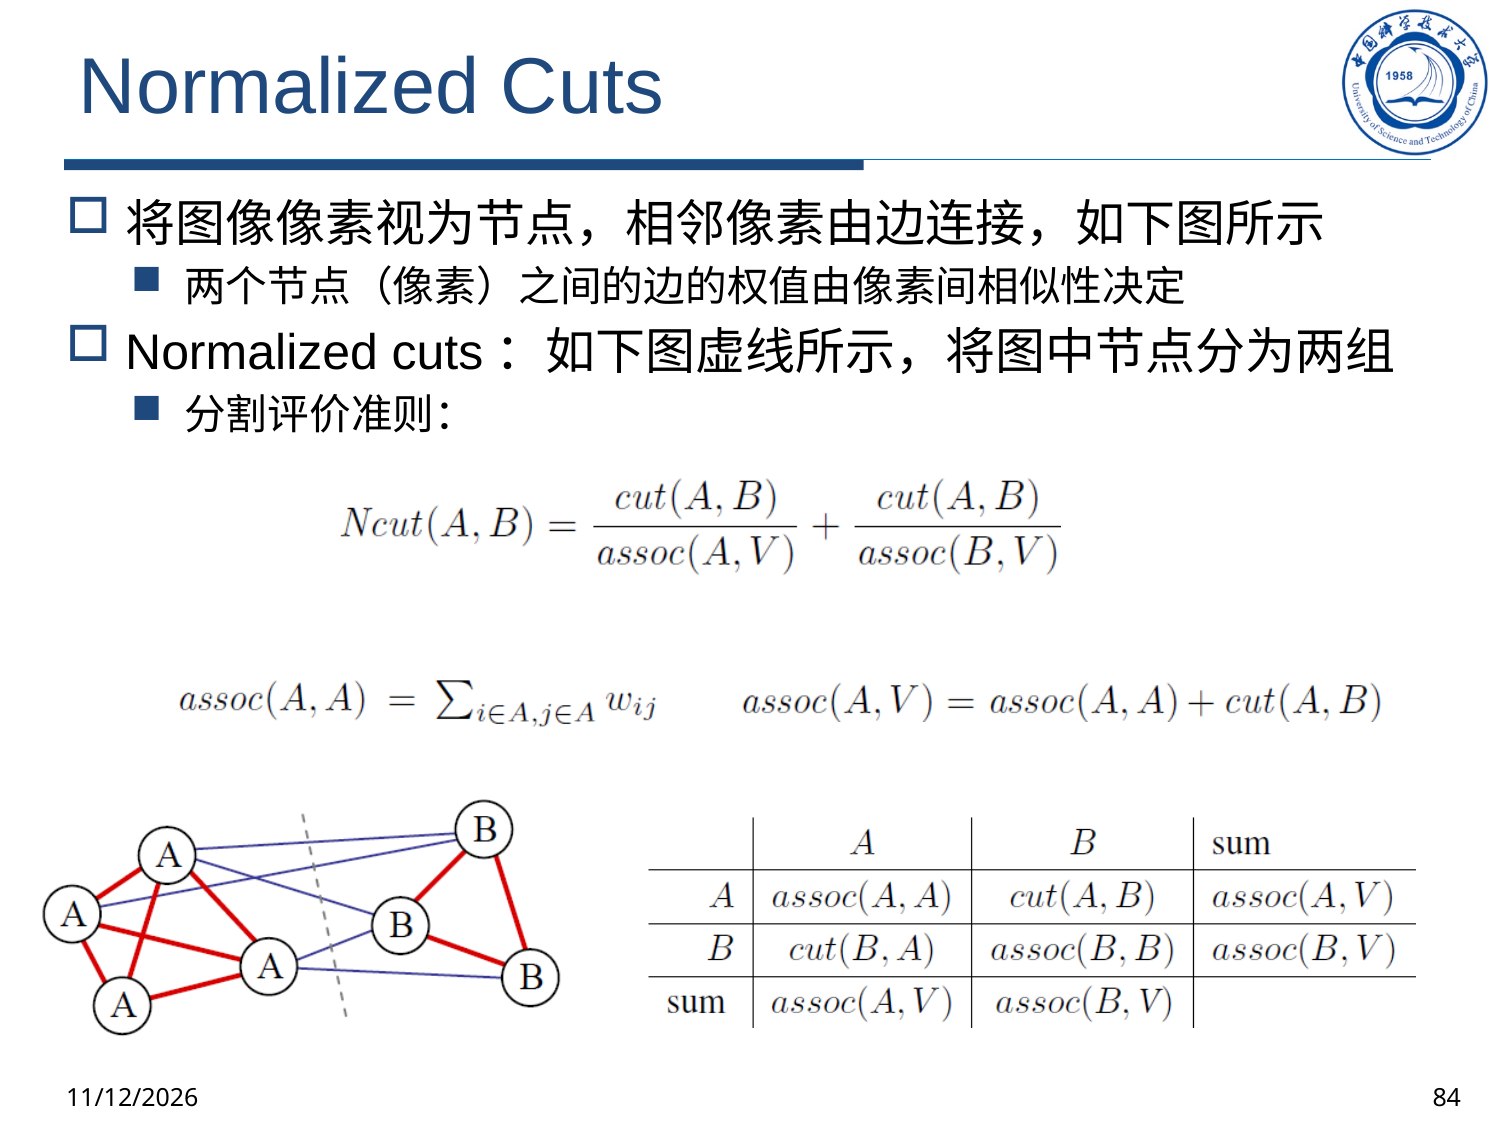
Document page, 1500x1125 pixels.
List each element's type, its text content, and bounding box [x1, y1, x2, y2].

picture [28, 791, 576, 1051]
title Normalized Cuts [64, 19, 1407, 145]
slide_number 84 [1373, 1074, 1477, 1119]
picture [1332, 1, 1493, 156]
picture [739, 679, 1383, 723]
picture [643, 806, 1416, 1028]
picture [172, 673, 659, 729]
list 将图像像素视为节点，相邻像素由边连接，如下图所示 两个节点（像素）之间的边的权值由像素间相似性决定 Normalized cuts：如下图虚线所示，将图中节点分为两组 分割评价准则： [51, 184, 1431, 1035]
picture [335, 468, 1061, 580]
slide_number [51, 1074, 377, 1119]
